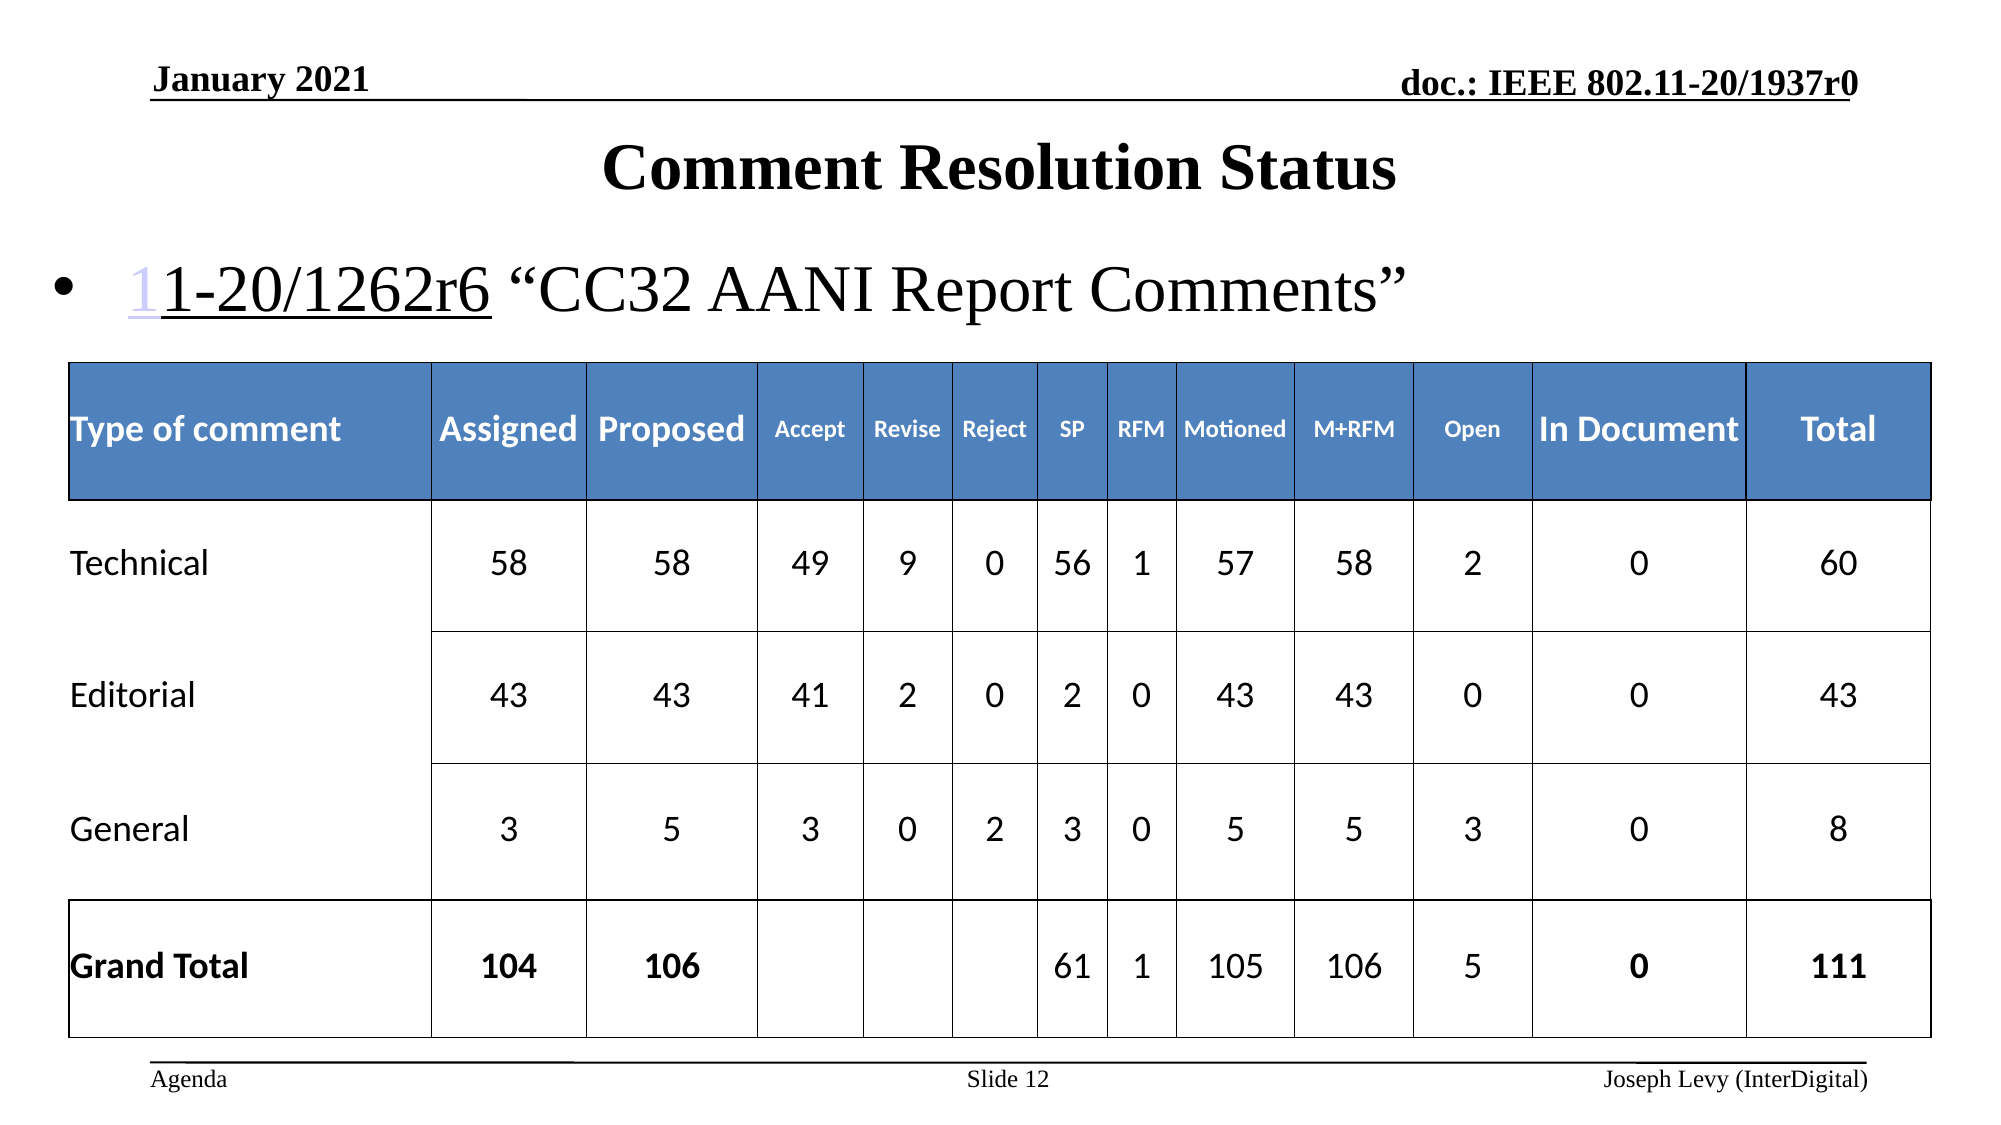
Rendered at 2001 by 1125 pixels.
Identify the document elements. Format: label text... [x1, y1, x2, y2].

table_header In Document [1533, 363, 1745, 499]
table_cell 9 [864, 501, 952, 631]
table_cell 5 [587, 764, 757, 899]
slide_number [152, 54, 563, 100]
table_cell 3 [432, 764, 586, 899]
table_cell 106 [1295, 901, 1413, 1037]
table_cell 60 [1747, 501, 1930, 631]
table_header Reject [953, 363, 1037, 499]
table_cell 58 [1295, 501, 1413, 631]
list 11-20/1262r6 “CC32 AANI Report Comments” [37, 237, 1951, 1063]
table_cell 43 [587, 632, 757, 763]
table_cell [864, 901, 952, 1037]
slide_number Slide 12 [950, 1061, 1067, 1123]
table_cell 2 [1038, 632, 1107, 763]
table_cell 57 [1177, 501, 1294, 631]
table_cell 43 [1177, 632, 1294, 763]
table_cell 1 [1108, 501, 1176, 631]
table_cell 104 [432, 901, 586, 1037]
table_header Motioned [1177, 363, 1294, 499]
table_cell 58 [432, 501, 586, 631]
table_cell 3 [1414, 764, 1532, 899]
table_cell 0 [1533, 901, 1746, 1037]
table_cell 0 [1108, 764, 1176, 899]
table_cell 2 [953, 764, 1037, 899]
table_header SP [1038, 363, 1107, 499]
table_cell General [69, 763, 431, 899]
table_cell 43 [432, 632, 586, 763]
table_cell 58 [587, 501, 757, 631]
table_cell 0 [953, 501, 1037, 631]
table_cell Technical [69, 501, 431, 631]
table_header Type of comment [70, 363, 431, 499]
table_cell 0 [1533, 632, 1746, 763]
table_cell Editorial [69, 631, 431, 763]
table_cell 41 [758, 632, 863, 763]
table_cell 105 [1177, 901, 1294, 1037]
table_cell 2 [864, 632, 952, 763]
table_cell 61 [1038, 901, 1107, 1037]
table_cell 0 [1414, 632, 1532, 763]
table_cell 2 [1414, 501, 1532, 631]
table_cell 111 [1747, 901, 1930, 1037]
table_cell 56 [1038, 501, 1107, 631]
title Comment Resolution Status [149, 112, 1850, 213]
table_cell 5 [1177, 764, 1294, 899]
table_cell 0 [953, 632, 1037, 763]
table_cell 43 [1295, 632, 1413, 763]
table_header Total [1747, 363, 1930, 499]
table_header Revise [864, 363, 952, 499]
table_cell 0 [1533, 501, 1746, 631]
table_cell [953, 901, 1037, 1037]
table_cell 3 [758, 764, 863, 899]
table_cell 0 [864, 764, 952, 899]
table_cell 5 [1295, 764, 1413, 899]
table_header RFM [1108, 363, 1176, 499]
table_cell 0 [1533, 764, 1746, 899]
table_cell 106 [587, 901, 757, 1037]
table_cell 8 [1747, 764, 1930, 899]
table_cell Grand Total [70, 901, 431, 1037]
table_cell 49 [758, 501, 863, 631]
table_cell [758, 901, 863, 1037]
table_header Assigned [432, 363, 586, 499]
table_cell 43 [1747, 632, 1930, 763]
table_header M+RFM [1295, 363, 1413, 499]
table_cell 3 [1038, 764, 1107, 899]
table_header Accept [758, 363, 863, 499]
table_header Open [1414, 363, 1532, 499]
table_cell 1 [1108, 901, 1176, 1037]
footer Joseph Levy (InterDigital) [1171, 1061, 1869, 1093]
table_header Proposed [587, 363, 757, 499]
table_cell 0 [1108, 632, 1176, 763]
table_cell 5 [1414, 901, 1532, 1037]
